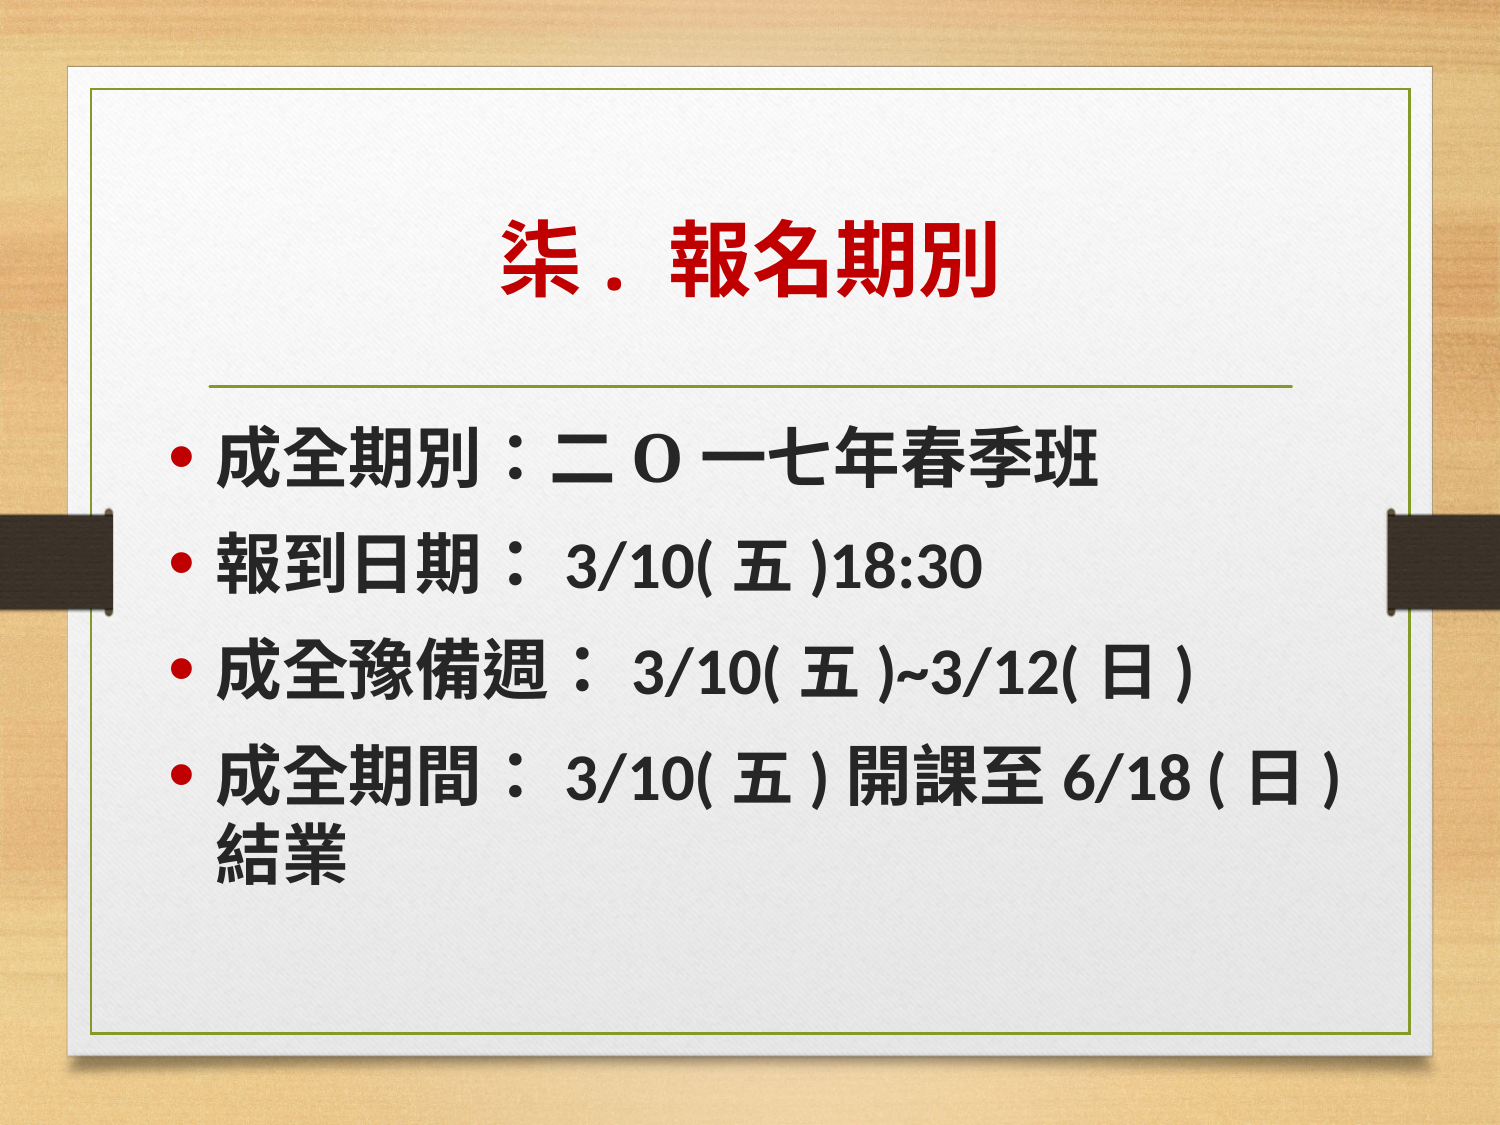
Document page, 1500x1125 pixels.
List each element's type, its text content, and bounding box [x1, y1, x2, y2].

picture [0, 0, 1500, 1125]
list 成全期別：二O一七年春季班 報到日期：3/10(五)18:30 成全豫備週：3/10(五)~3/12(日) 成全期間：3/10(五)開課至6/18 (日)結業 [153, 408, 1398, 974]
title 柒. 報名期別 [193, 150, 1309, 365]
